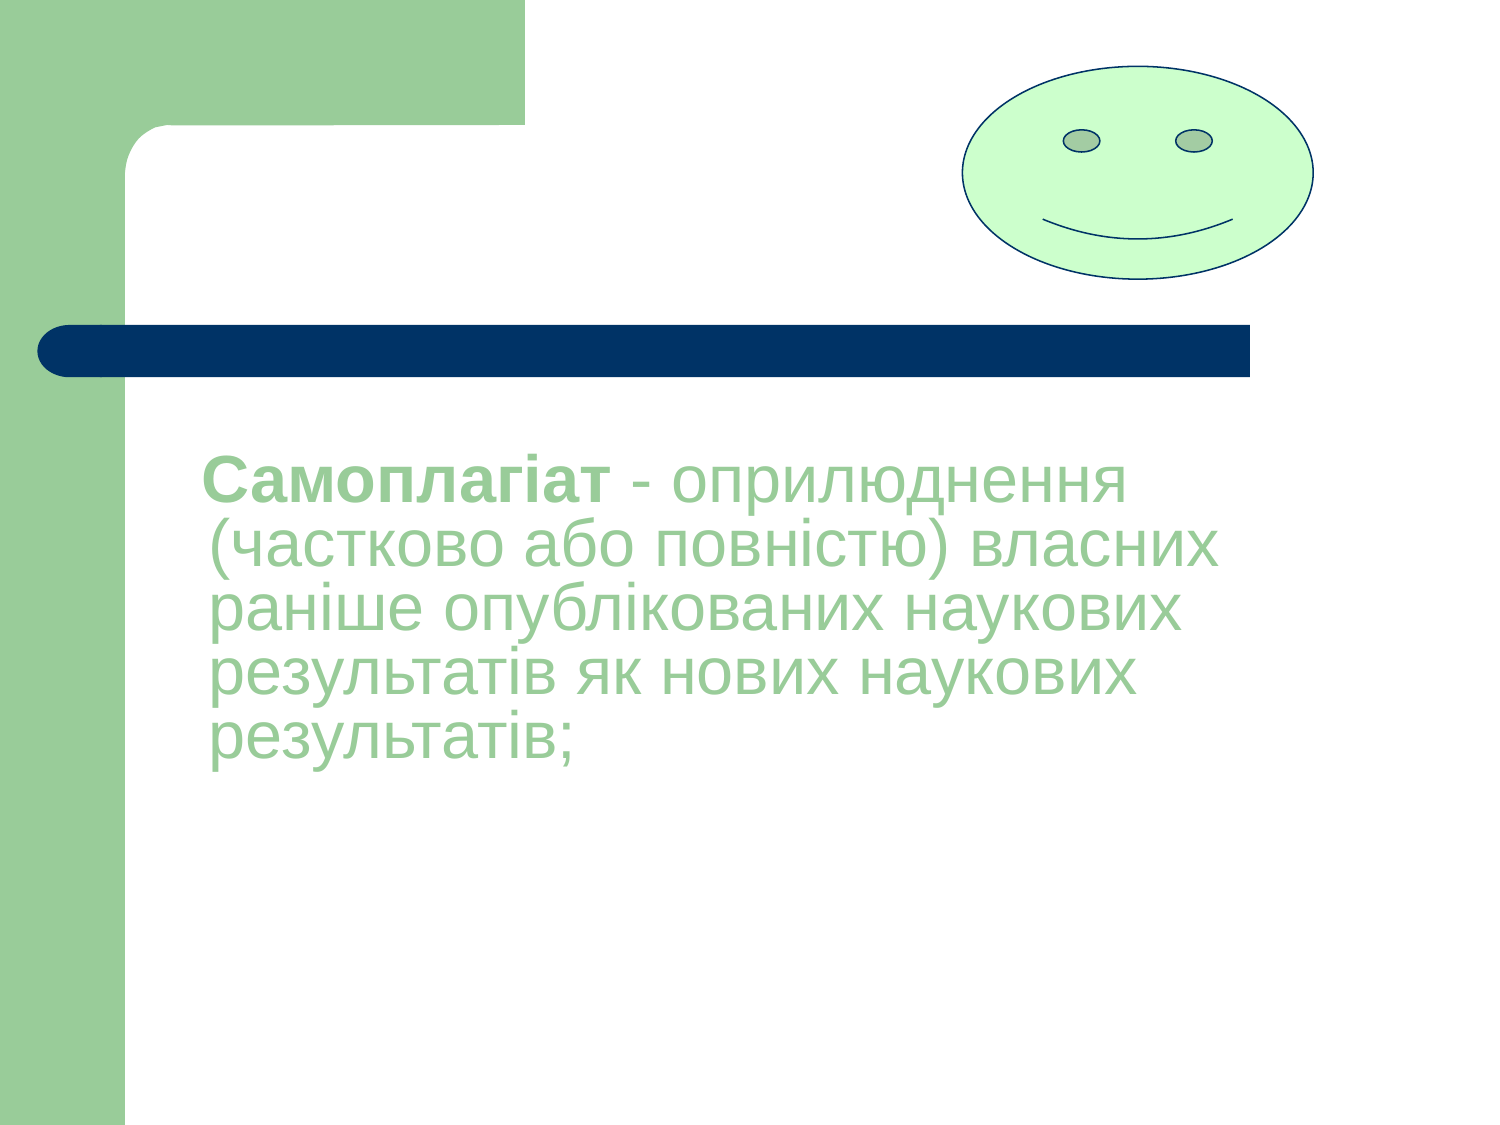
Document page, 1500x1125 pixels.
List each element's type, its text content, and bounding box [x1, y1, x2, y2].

text_box [962, 66, 1314, 280]
list Самоплагіат - оприлюднення (частково або повністю) власних раніше опублікованих наукових результатів як нових наукових результатів; [137, 444, 1400, 999]
